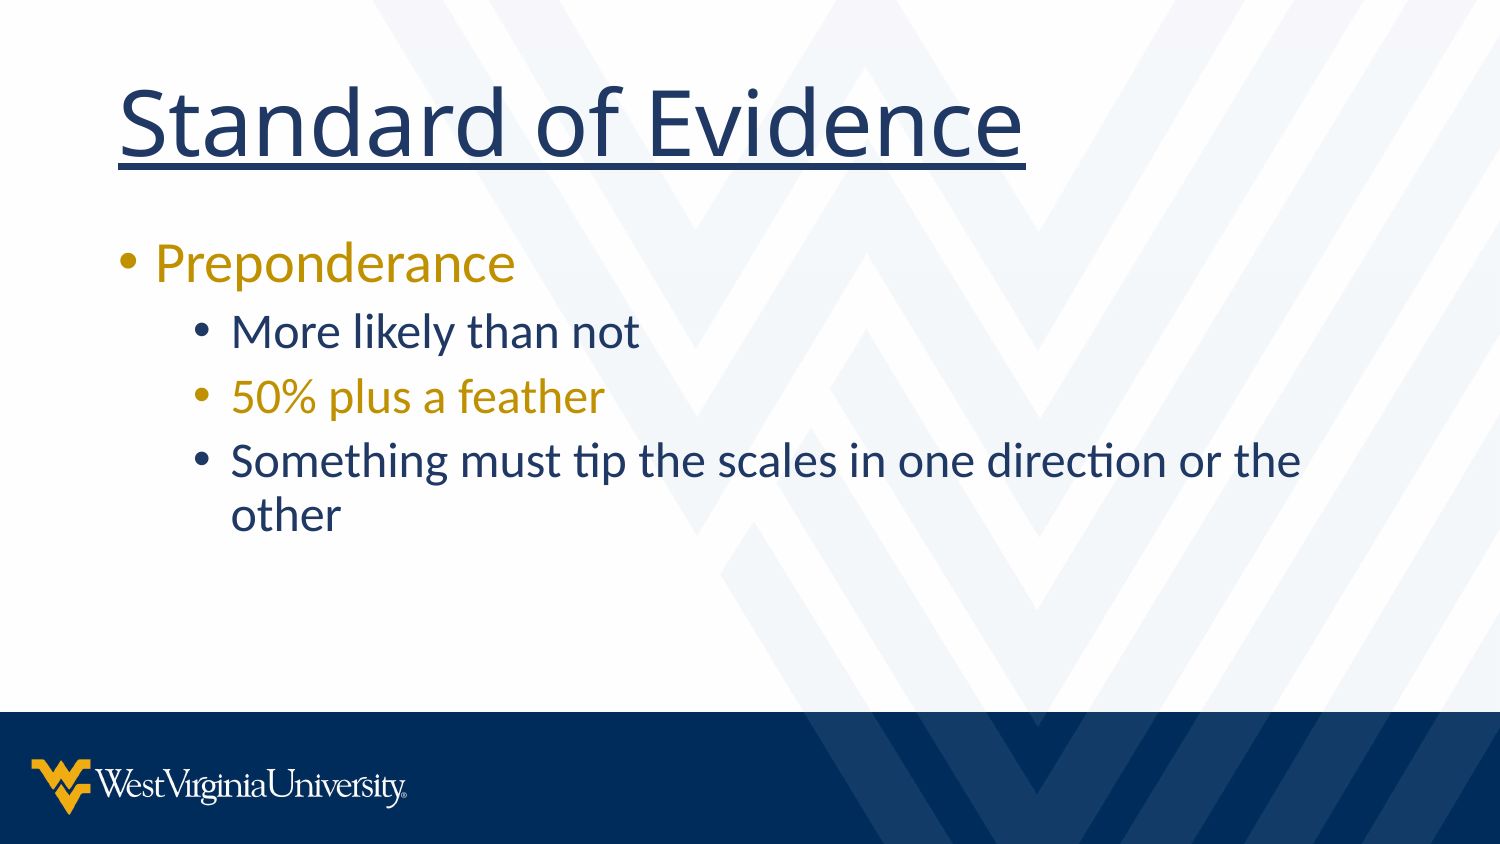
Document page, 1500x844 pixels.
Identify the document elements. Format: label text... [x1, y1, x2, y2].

list Preponderance More likely than not 50% plus a feather Something must tip the scales in one direction or the other [103, 224, 1397, 760]
title Standard of Evidence [103, 45, 1397, 208]
picture [0, 0, 1500, 844]
